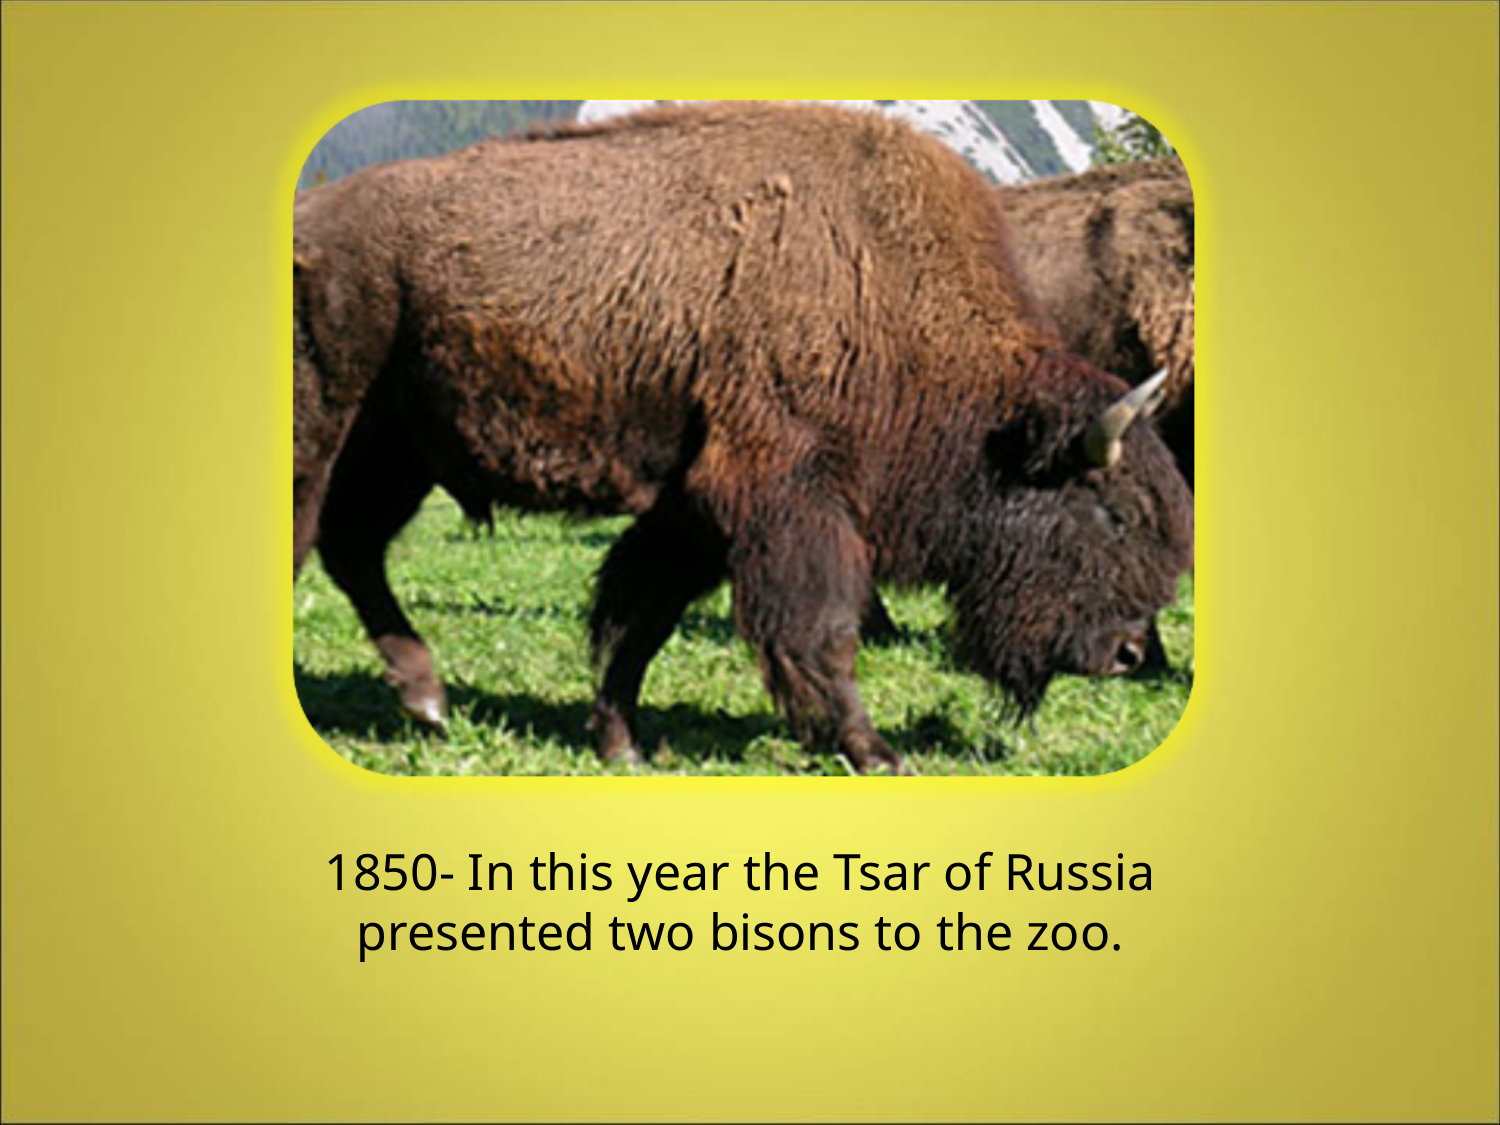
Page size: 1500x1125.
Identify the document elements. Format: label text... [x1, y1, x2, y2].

list 1850- In this year the Tsar of Russia presented two bisons to the zoo. [290, 832, 1191, 997]
picture [0, 0, 1500, 1125]
